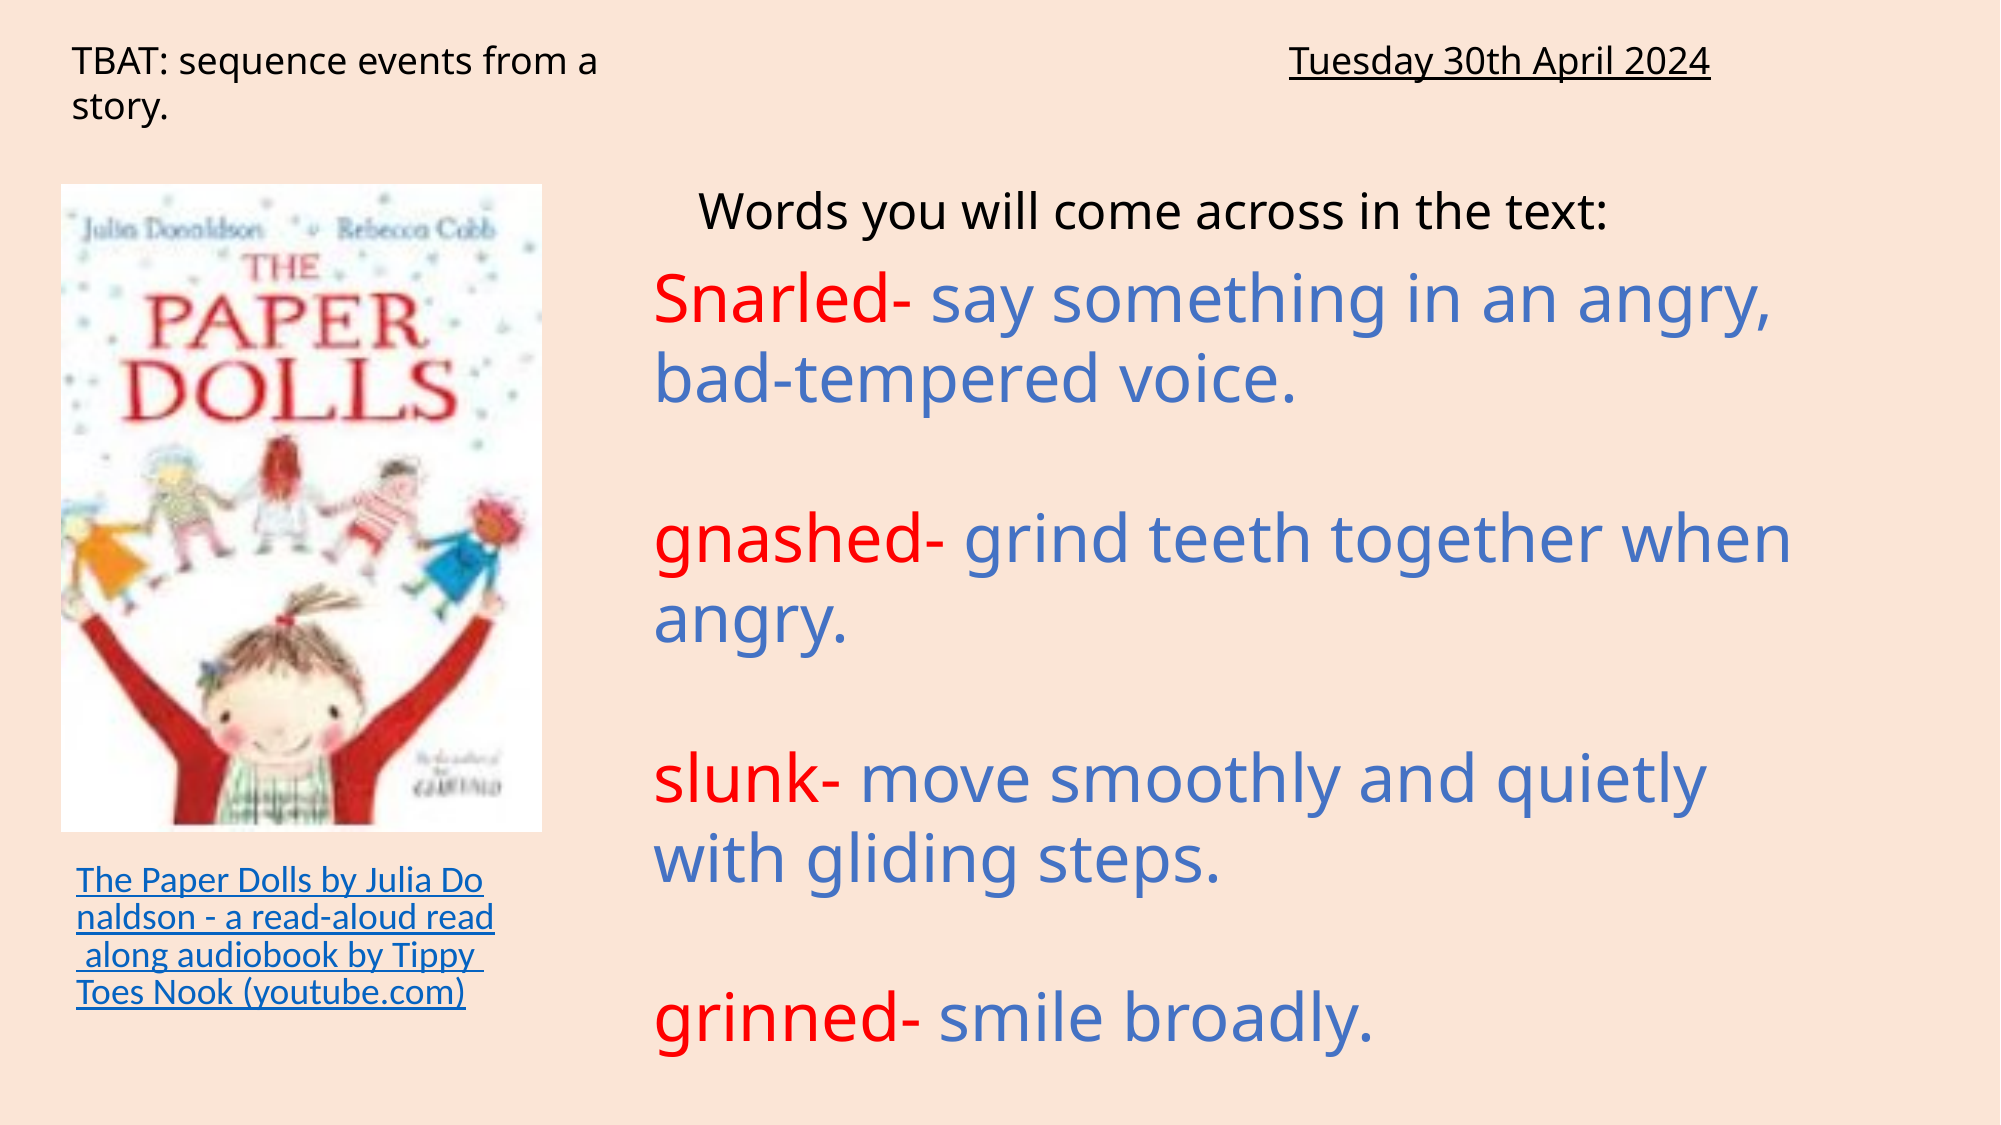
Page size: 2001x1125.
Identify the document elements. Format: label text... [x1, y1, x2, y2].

text_box Words you will come across in the text: [683, 172, 1907, 247]
text_box TBAT: sequence events from a story. [56, 29, 725, 135]
text_box Snarled- say something in an angry, bad-tempered voice. gnashed- grind teeth together when angry. slunk- move smoothly and quietly with gliding steps. grinned- smile broadly. [638, 248, 1839, 1125]
text_box Tuesday 30th April 2024 [1273, 29, 1942, 90]
picture [61, 184, 542, 833]
text_box The Paper Dolls by Julia Donaldson - a read-aloud read along audiobook by Tippy Toes Nook (youtube.com) [61, 847, 512, 908]
